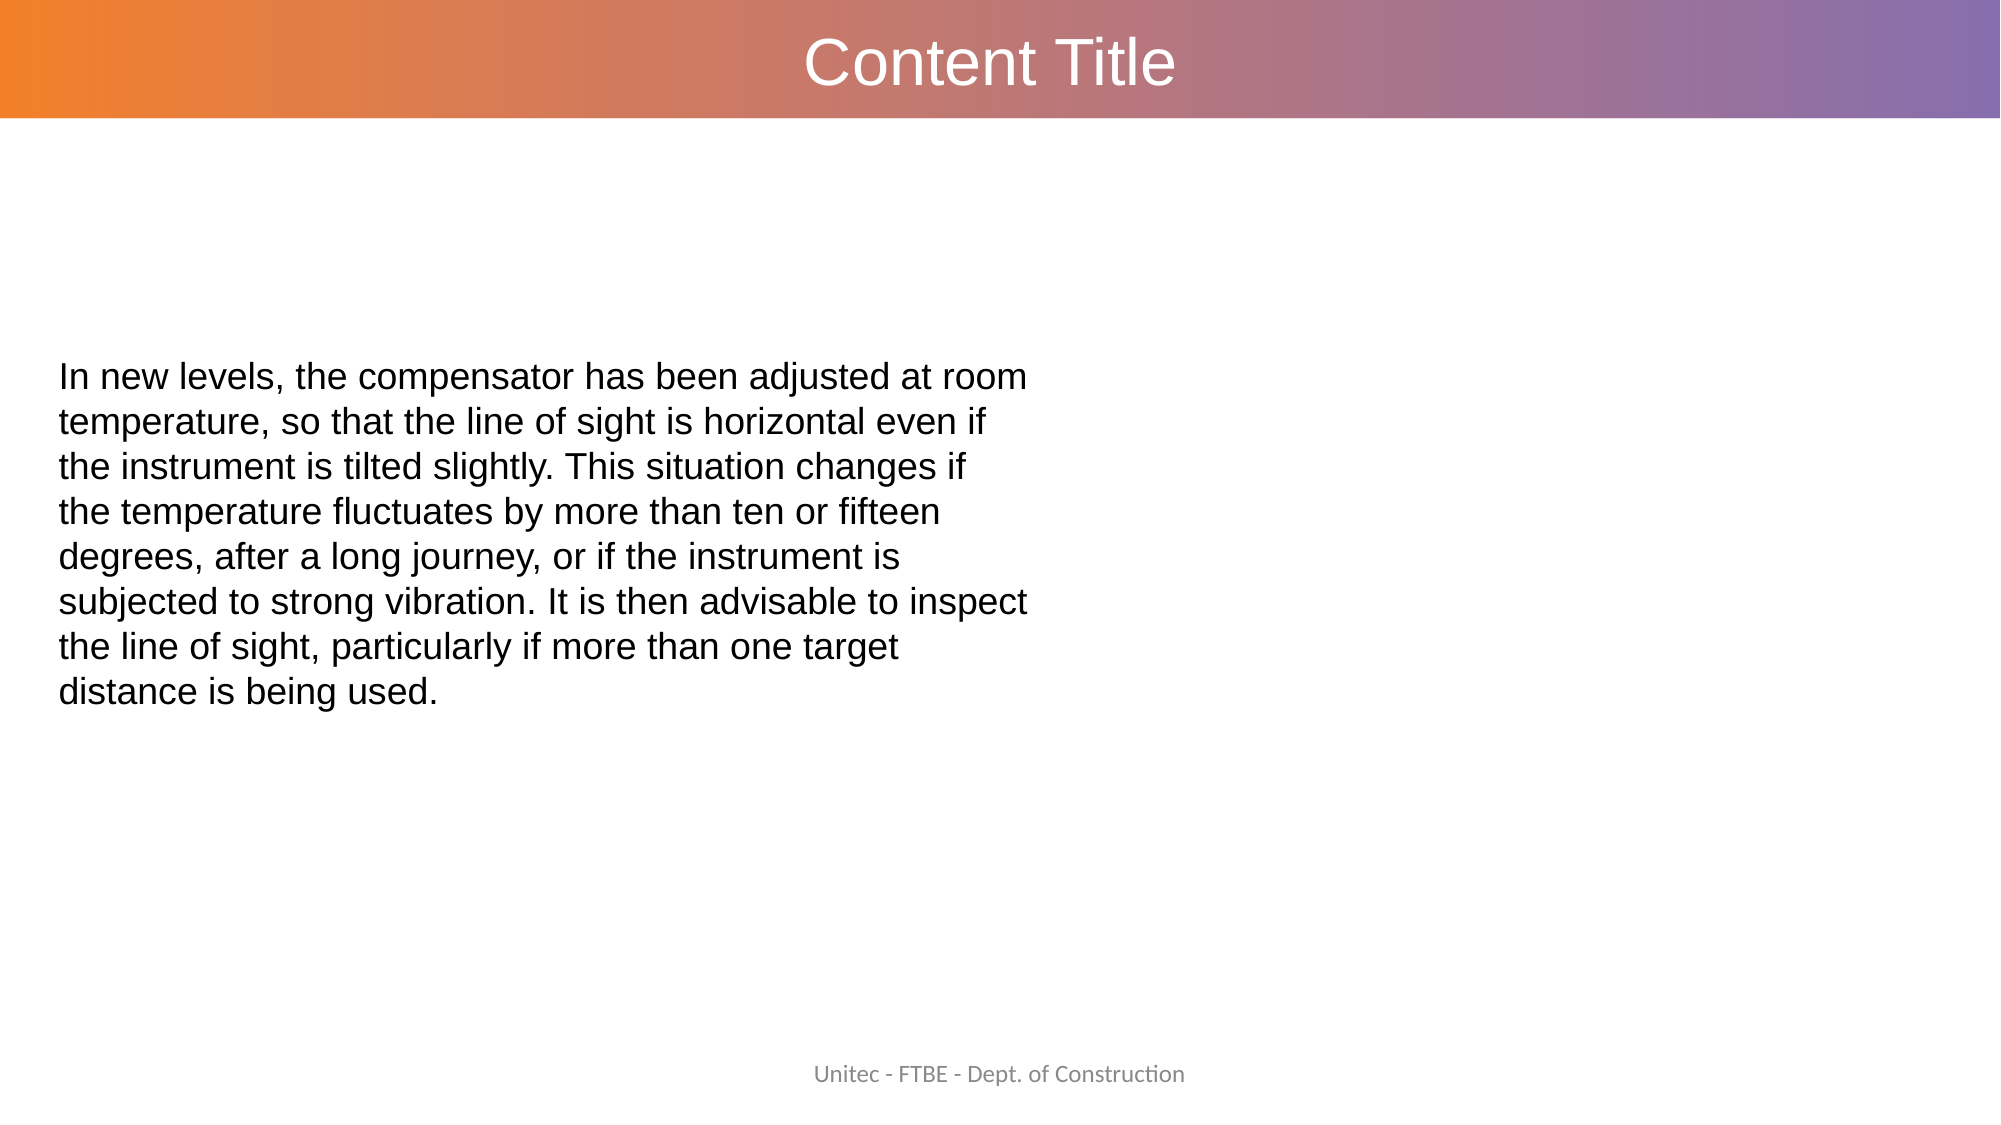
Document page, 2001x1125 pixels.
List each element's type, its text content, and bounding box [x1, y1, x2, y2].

text_box Content Title [441, 11, 1559, 107]
picture [0, 0, 2000, 128]
text_box In new levels, the compensator has been adjusted at room temperature, so that the line of sight is horizontal even if the instrument is tilted slightly. This situation changes if the temperature fluctuates by more than ten or fifteen degrees, after a long journey, or if the instrument is subjected to strong vibration. It is then advisable to inspect the line of sight, particularly if more than one target distance is being used. [43, 344, 1044, 720]
footer Unitec - FTBE - Dept. of Construction [683, 1042, 1317, 1103]
